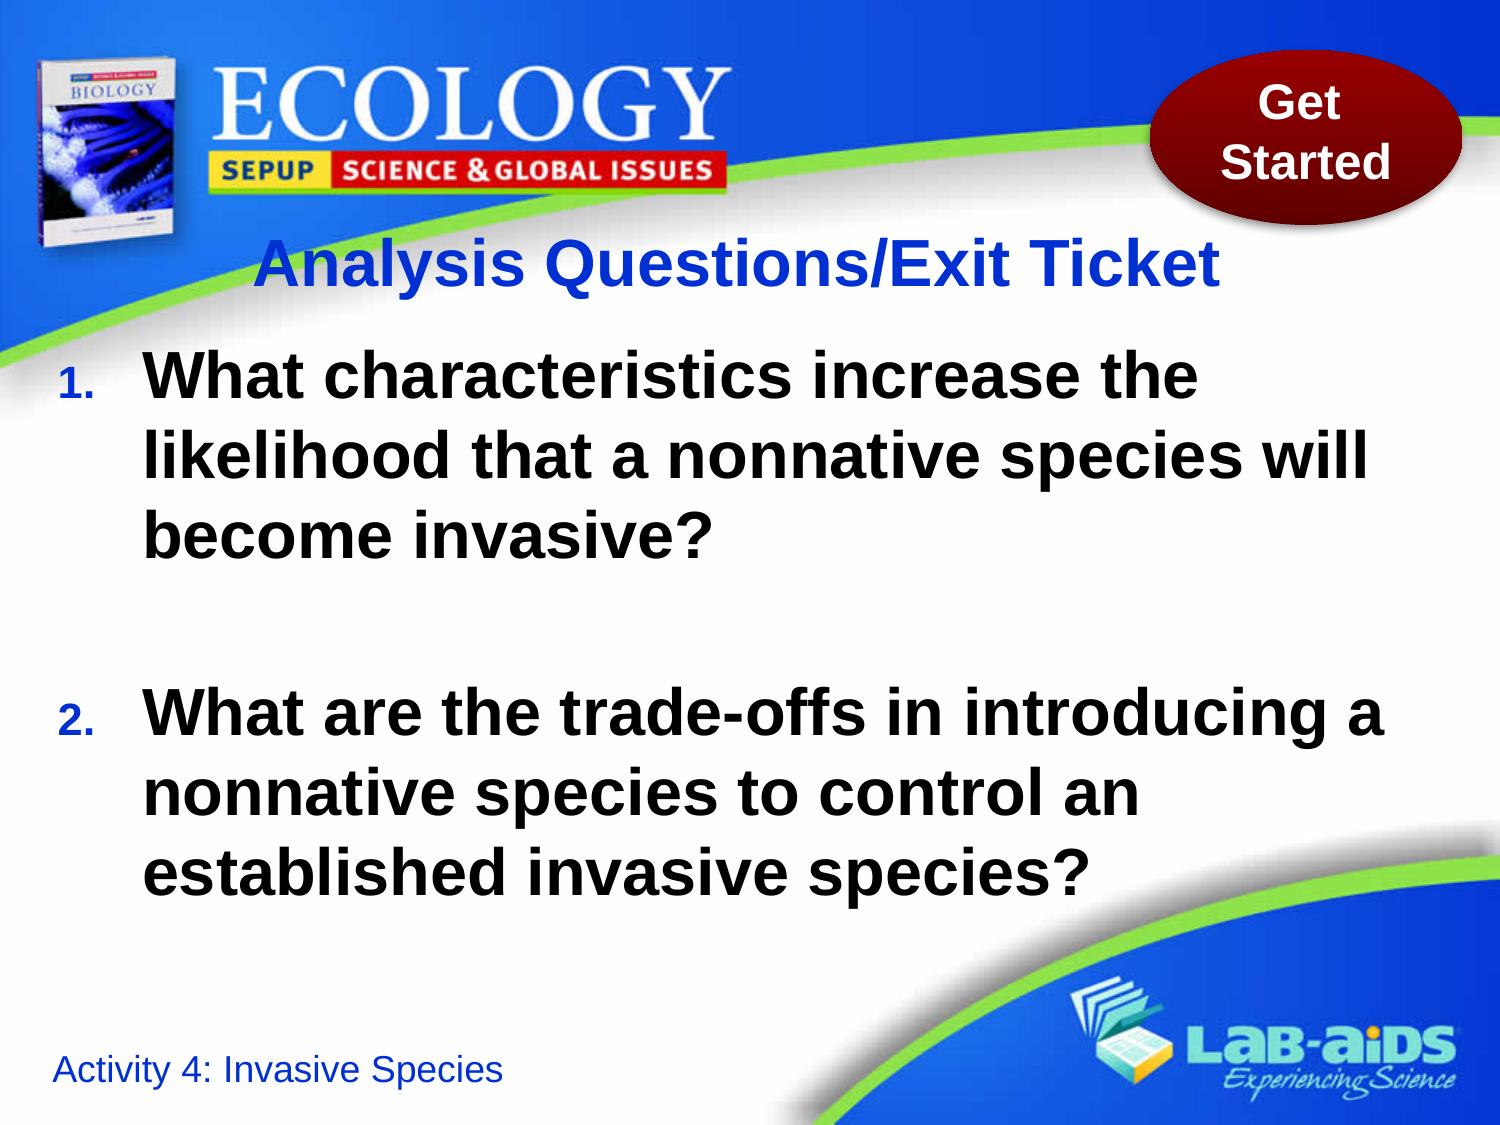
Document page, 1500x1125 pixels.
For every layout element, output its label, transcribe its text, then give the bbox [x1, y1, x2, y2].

list What characteristics increase the likelihood that a nonnative species will become invasive? What are the trade-offs in introducing a nonnative species to control an established invasive species? [24, 324, 1463, 1100]
title Analysis Questions/Exit Ticket [237, 212, 1375, 365]
picture [0, 0, 1500, 1125]
